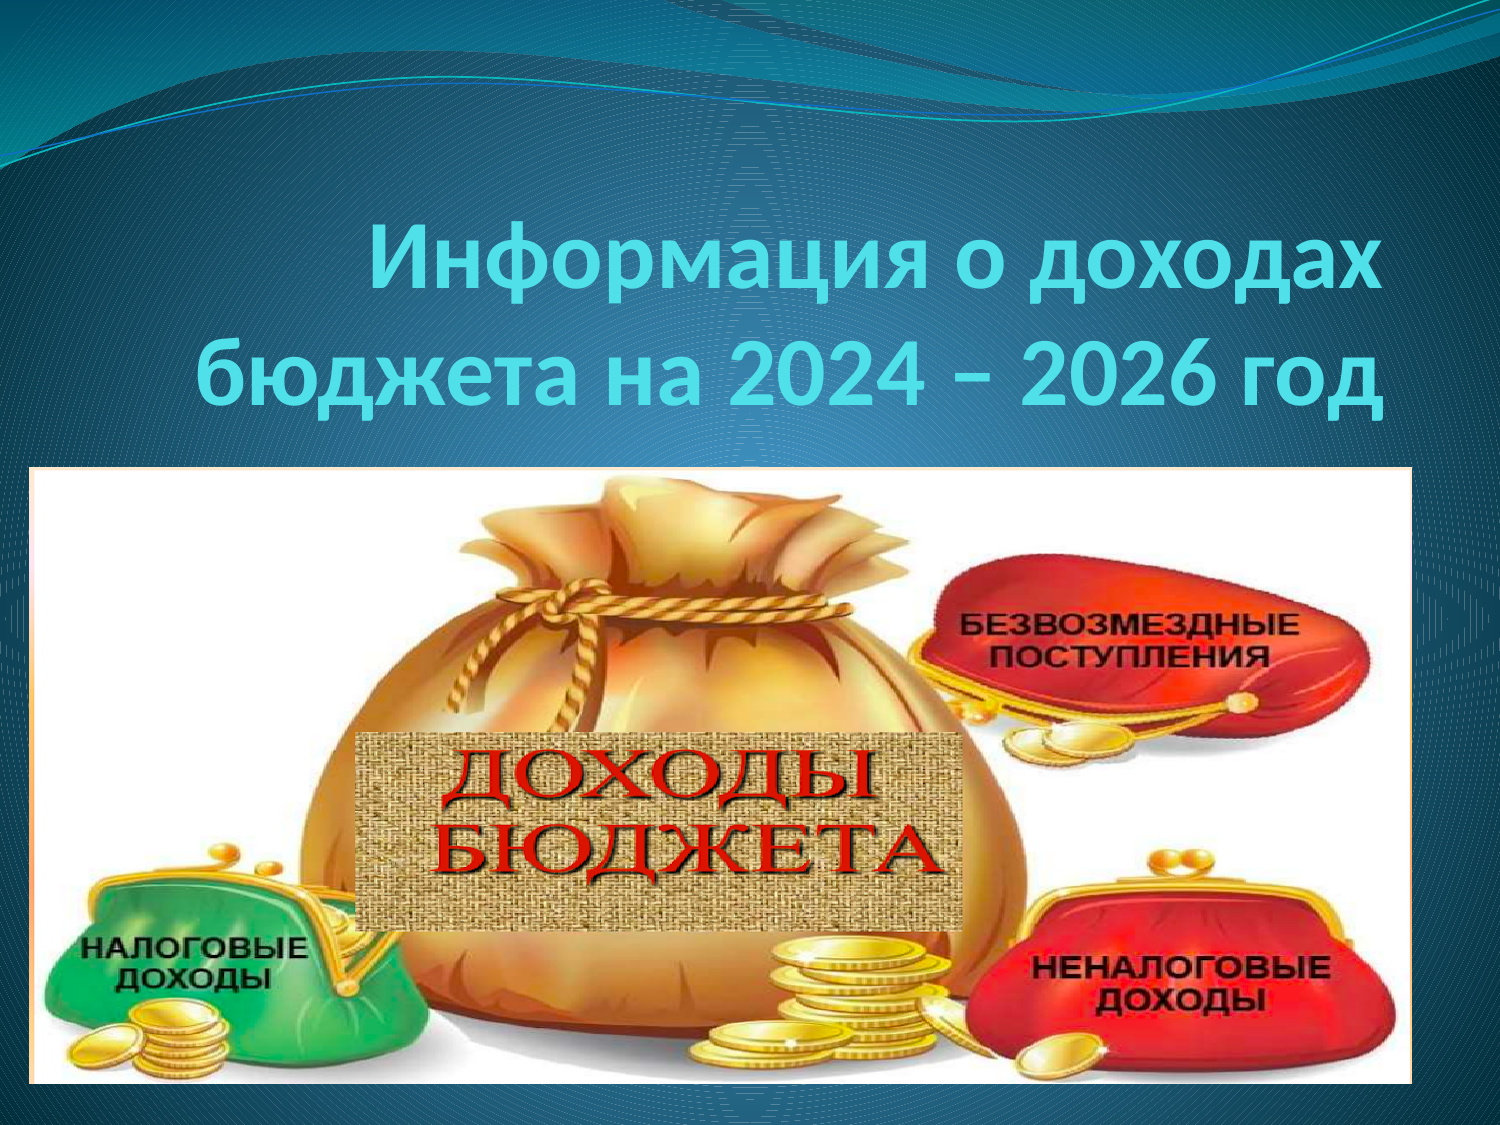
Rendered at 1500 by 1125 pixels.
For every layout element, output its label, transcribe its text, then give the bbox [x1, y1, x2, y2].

title Информация о доходах бюджета на 2024 – 2026 год [100, 125, 1389, 426]
picture [29, 467, 1412, 1084]
